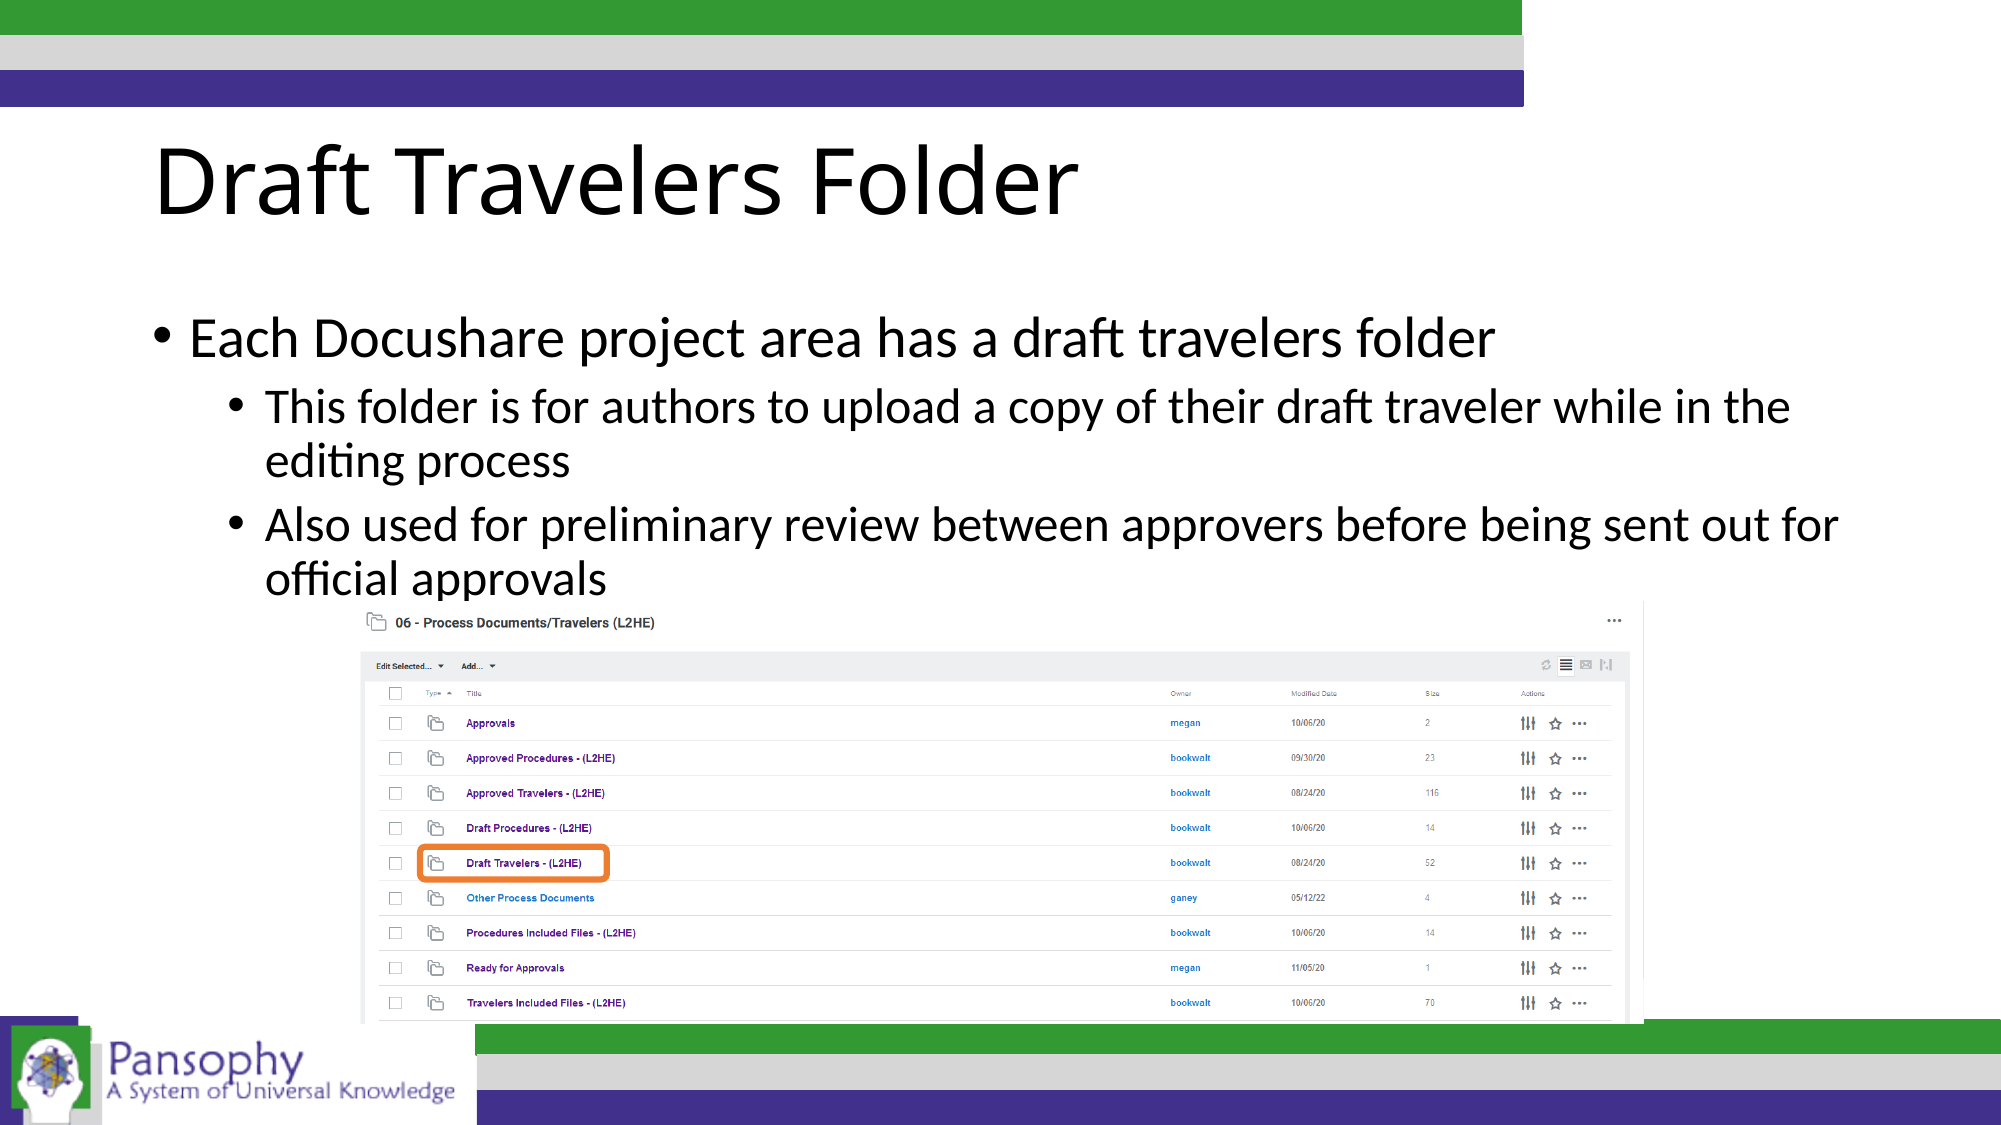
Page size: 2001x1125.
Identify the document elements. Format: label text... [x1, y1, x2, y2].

list Each Docushare project area has a draft travelers folder This folder is for authors to upload a copy of their draft traveler while in the editing process Also used for preliminary review between approvers before being sent out for official approvals [137, 299, 1863, 1014]
title Draft Travelers Folder [137, 128, 1863, 278]
picture [0, 601, 1644, 1125]
